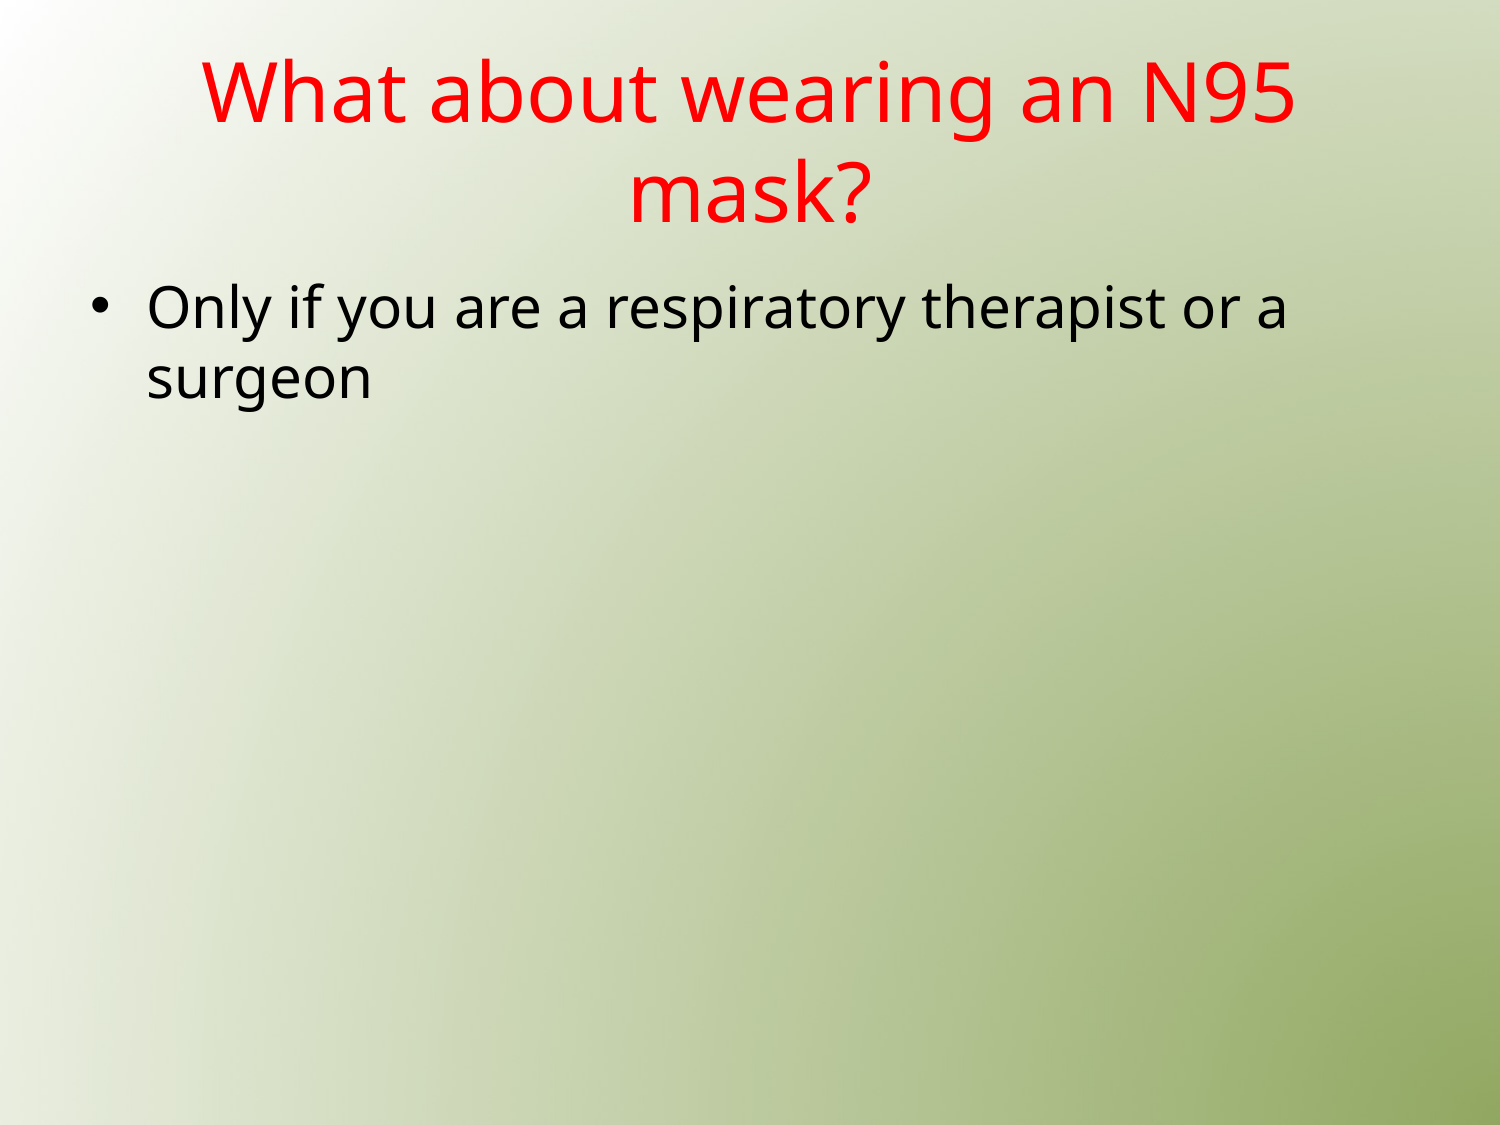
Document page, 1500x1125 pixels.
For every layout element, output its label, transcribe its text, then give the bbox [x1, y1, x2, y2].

list Only if you are a respiratory therapist or a surgeon [75, 262, 1425, 1005]
title What about wearing an N95 mask? [75, 45, 1425, 233]
picture [0, 0, 1500, 1125]
